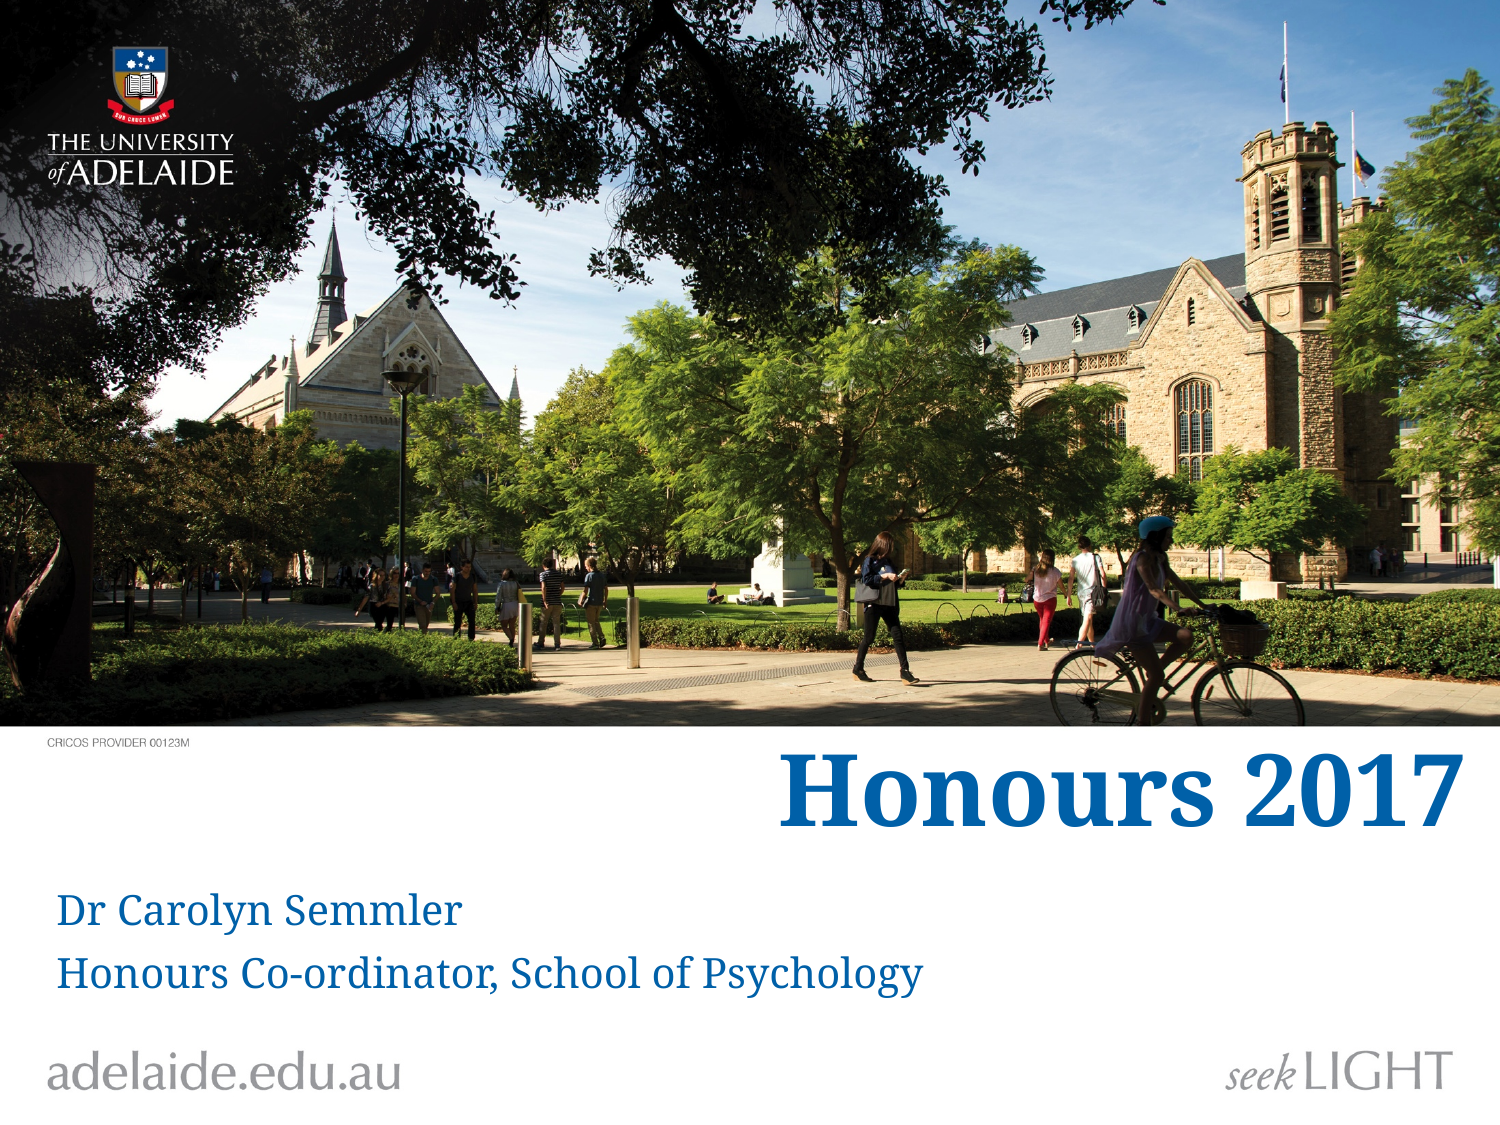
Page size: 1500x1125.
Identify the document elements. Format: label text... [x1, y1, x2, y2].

text_box Dr Carolyn Semmler Honours Co-ordinator, School of Psychology [41, 881, 1436, 1000]
picture [0, 0, 1500, 1125]
title Honours 2017 [88, 727, 1483, 846]
